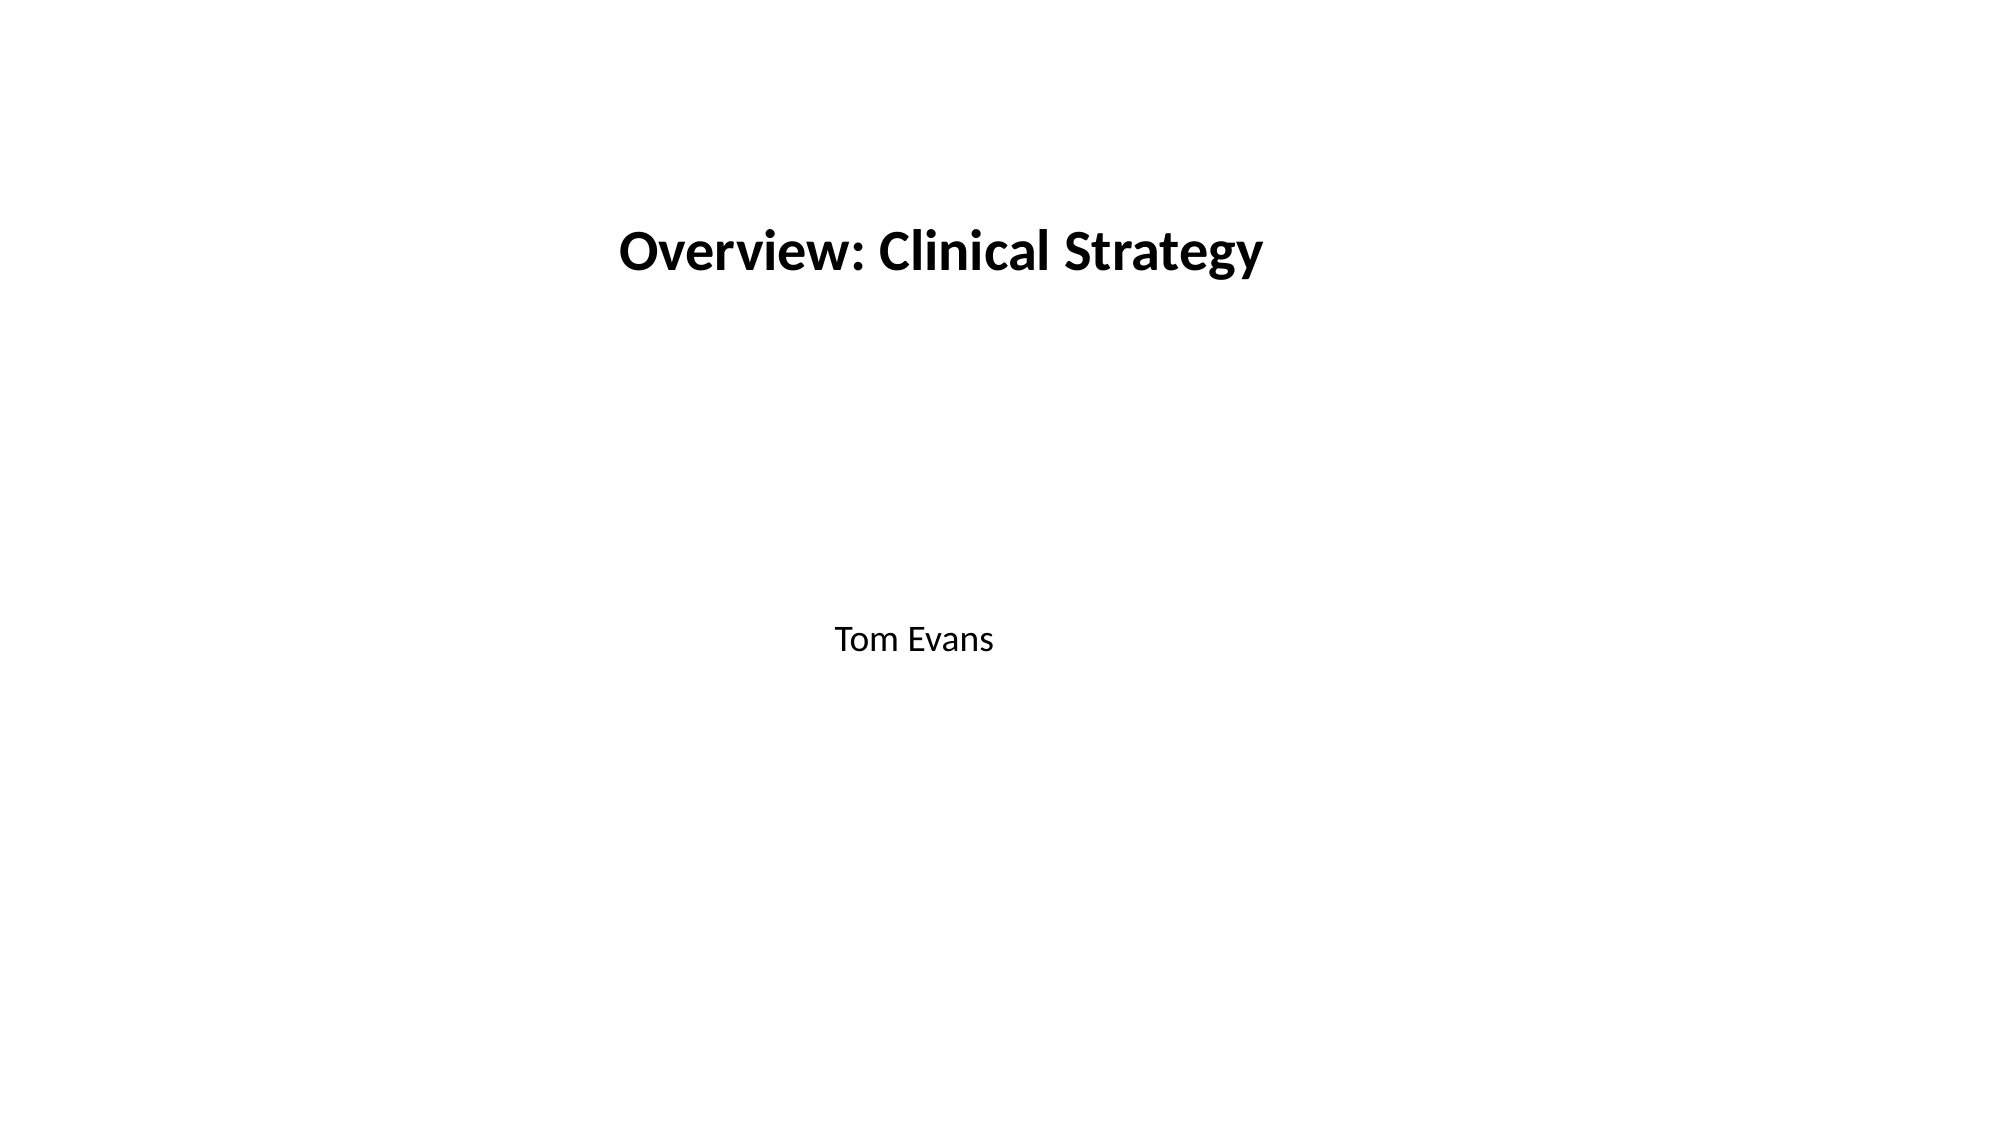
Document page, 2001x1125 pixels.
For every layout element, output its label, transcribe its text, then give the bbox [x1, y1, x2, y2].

text_box Tom Evans [819, 606, 1010, 667]
text_box Overview: Clinical Strategy [604, 205, 1279, 290]
